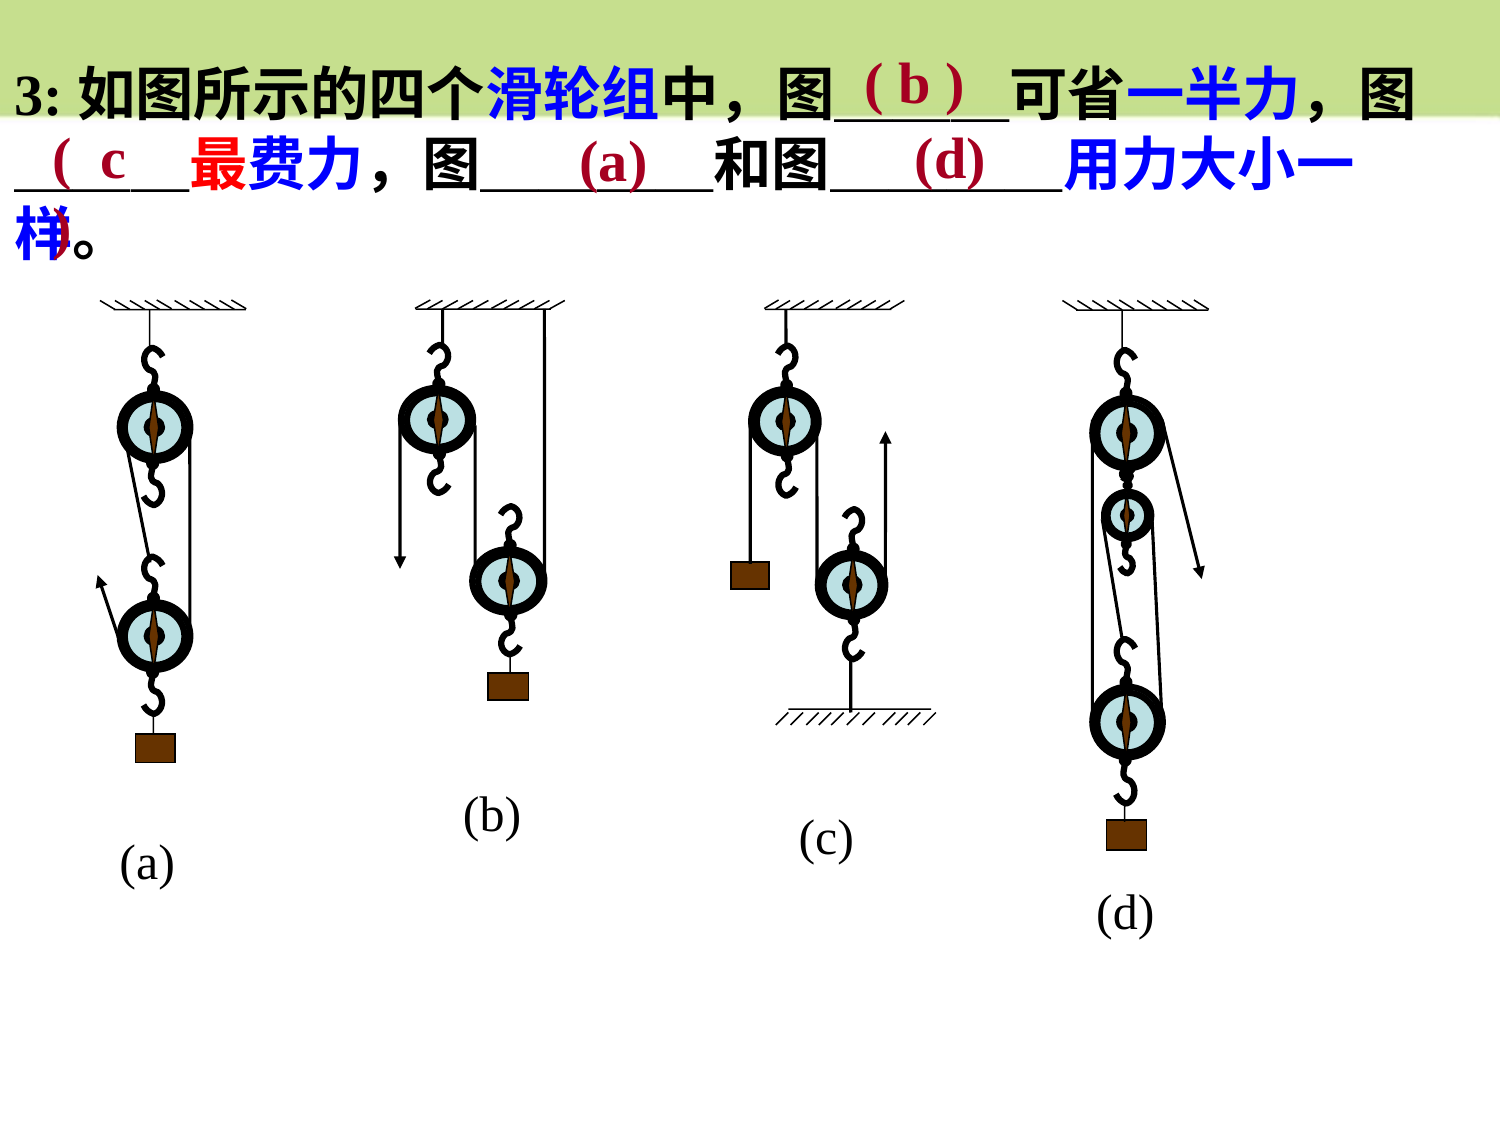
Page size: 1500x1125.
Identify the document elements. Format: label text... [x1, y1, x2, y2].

text_box 3:如图所示的四个滑轮组中，图＿＿＿可省一半力，图＿＿＿最费力，图＿＿＿＿和图＿＿＿＿用力大小一样。 [0, 50, 1463, 275]
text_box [730, 299, 937, 873]
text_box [97, 299, 247, 898]
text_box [1062, 299, 1210, 948]
picture [0, 0, 1500, 1125]
text_box ( c ) [37, 112, 188, 268]
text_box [564, 112, 1013, 201]
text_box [399, 299, 566, 850]
text_box ( b ) [849, 37, 988, 110]
